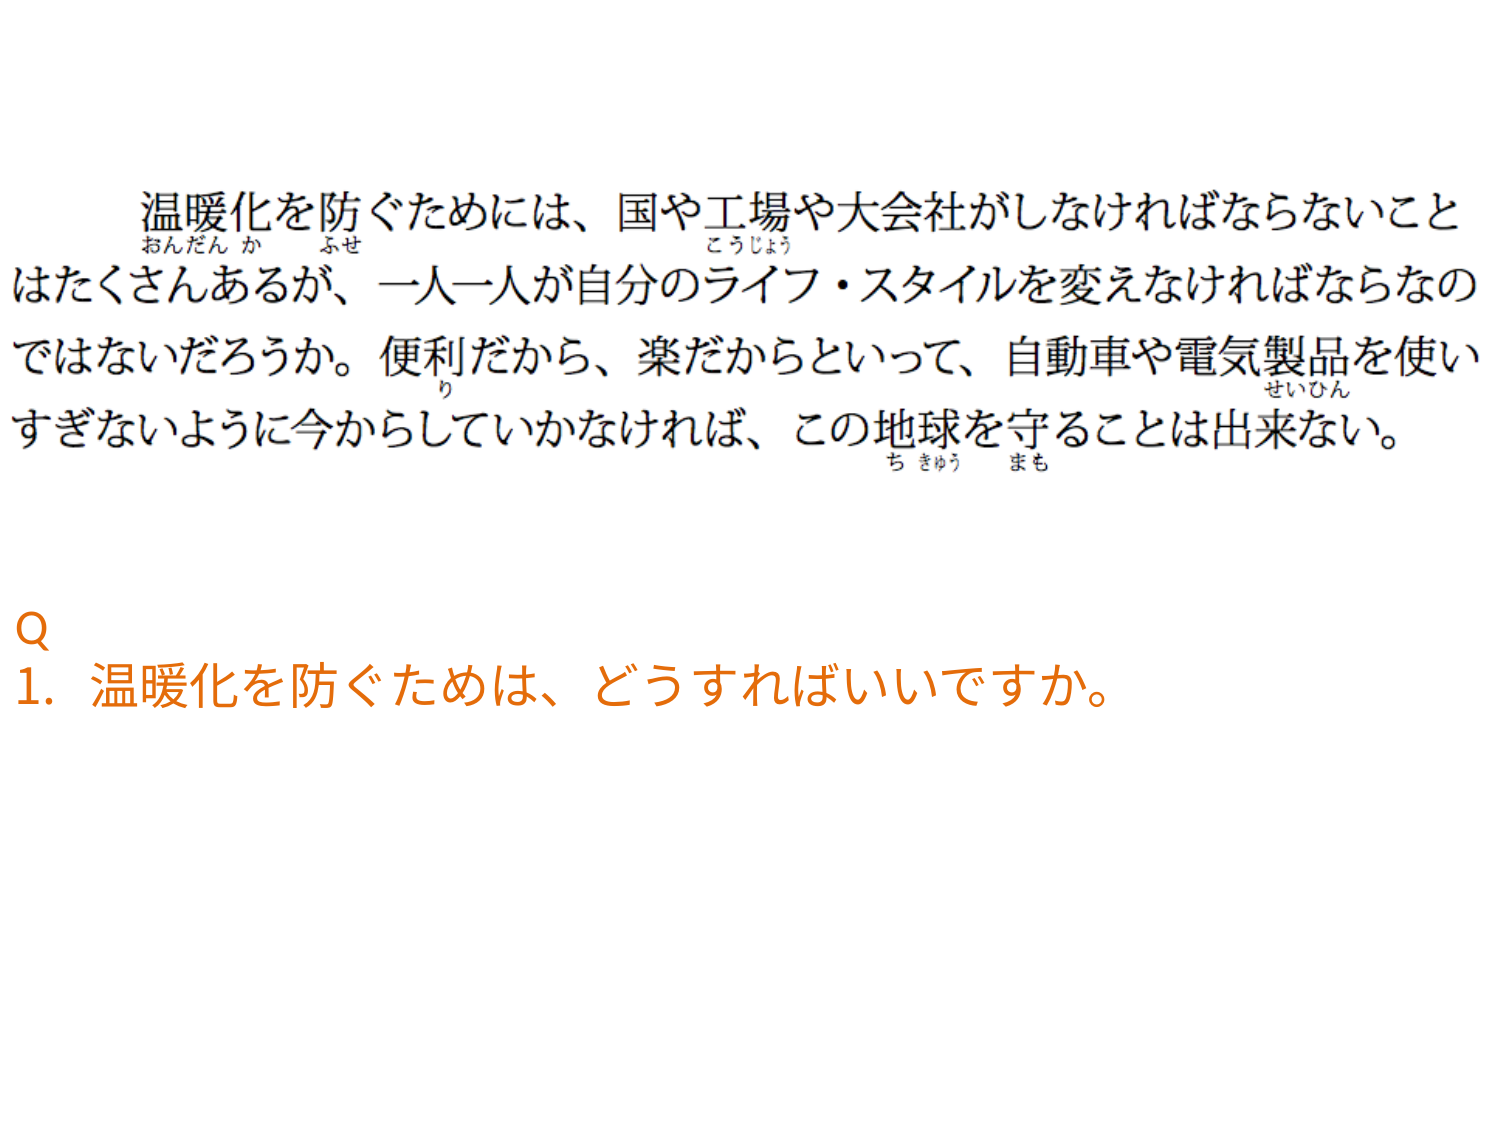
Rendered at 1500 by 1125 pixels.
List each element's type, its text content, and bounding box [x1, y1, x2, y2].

text_box Q 温暖化を防ぐためは、どうすればいいですか。 [0, 587, 1500, 843]
picture [0, 187, 1500, 486]
